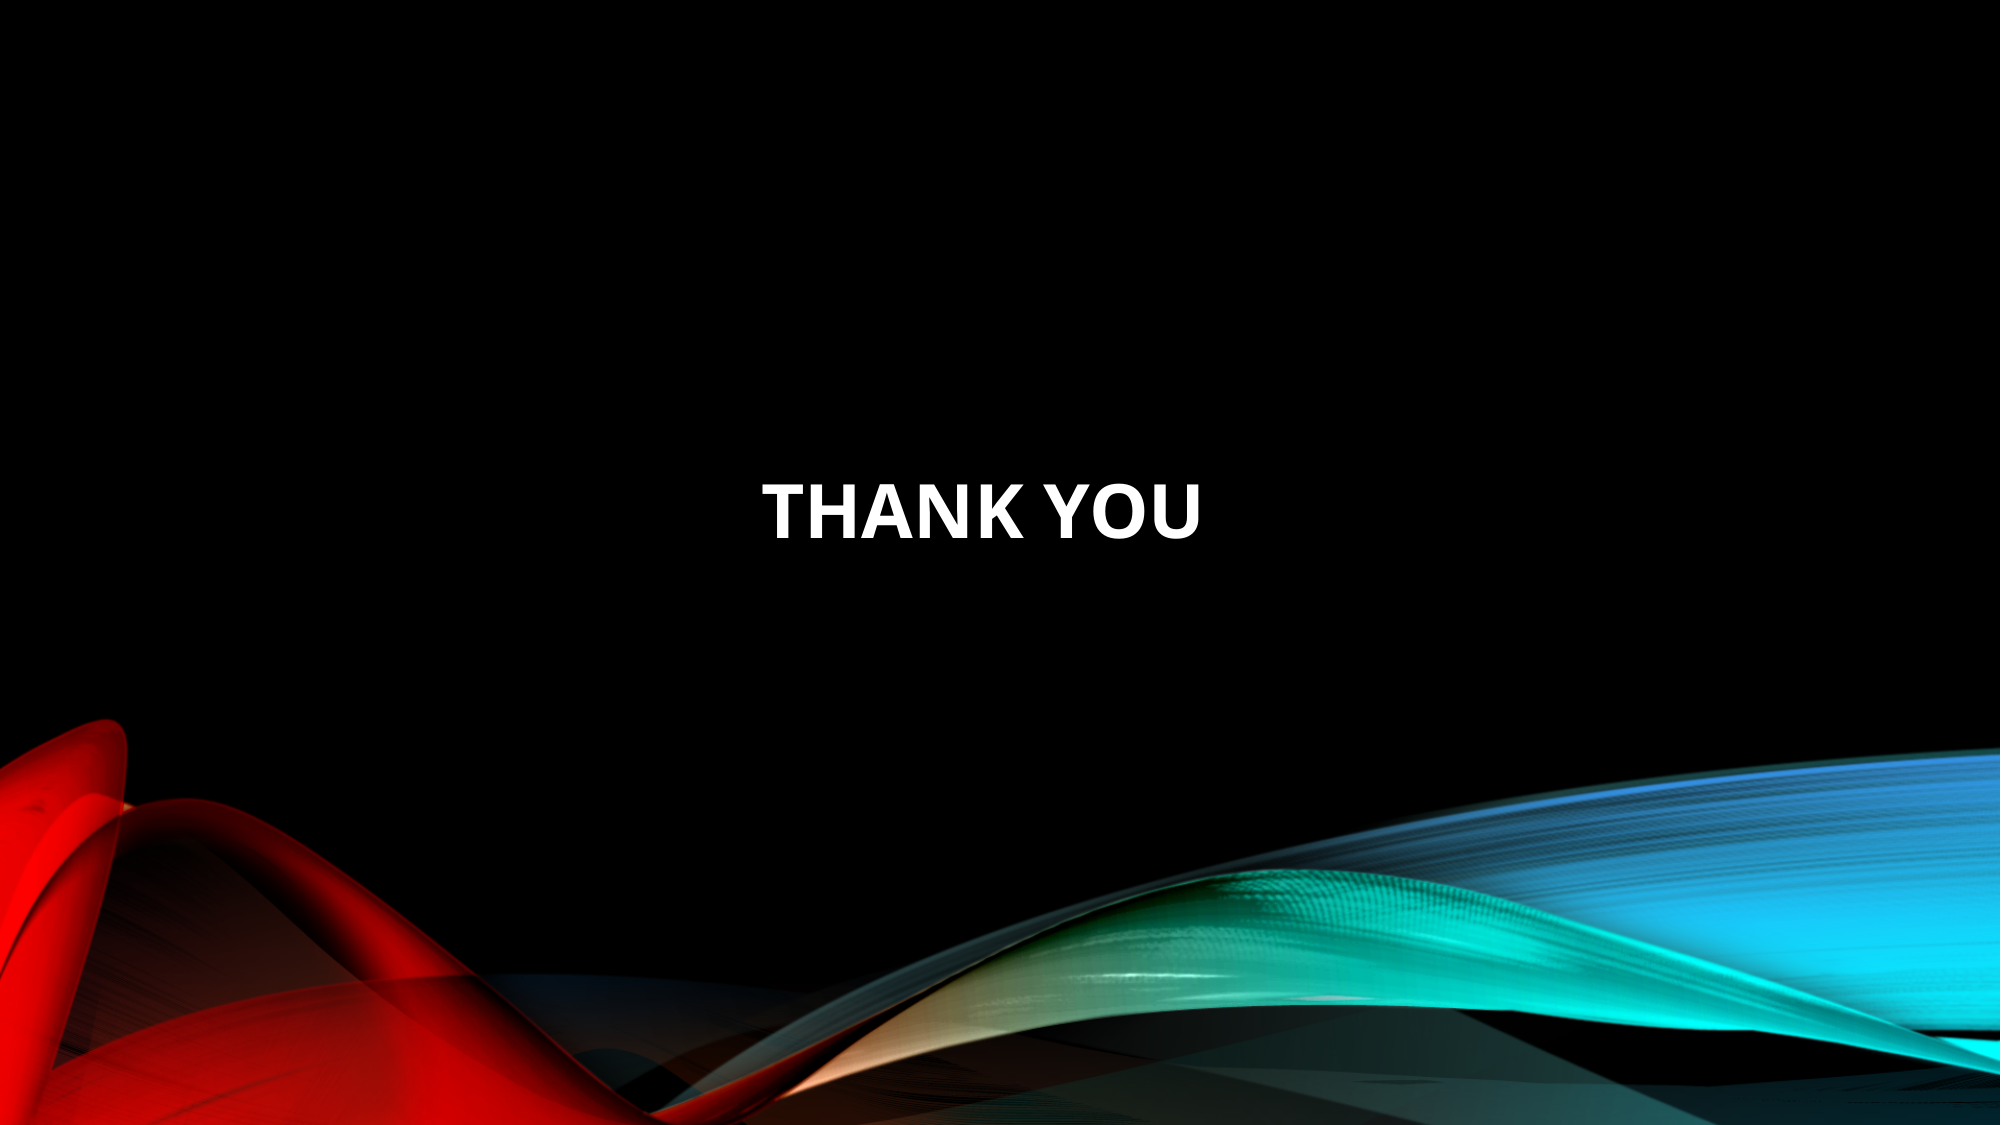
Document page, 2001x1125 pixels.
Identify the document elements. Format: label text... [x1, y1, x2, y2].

picture [0, 717, 2000, 1125]
title Thank You [746, 415, 1237, 563]
